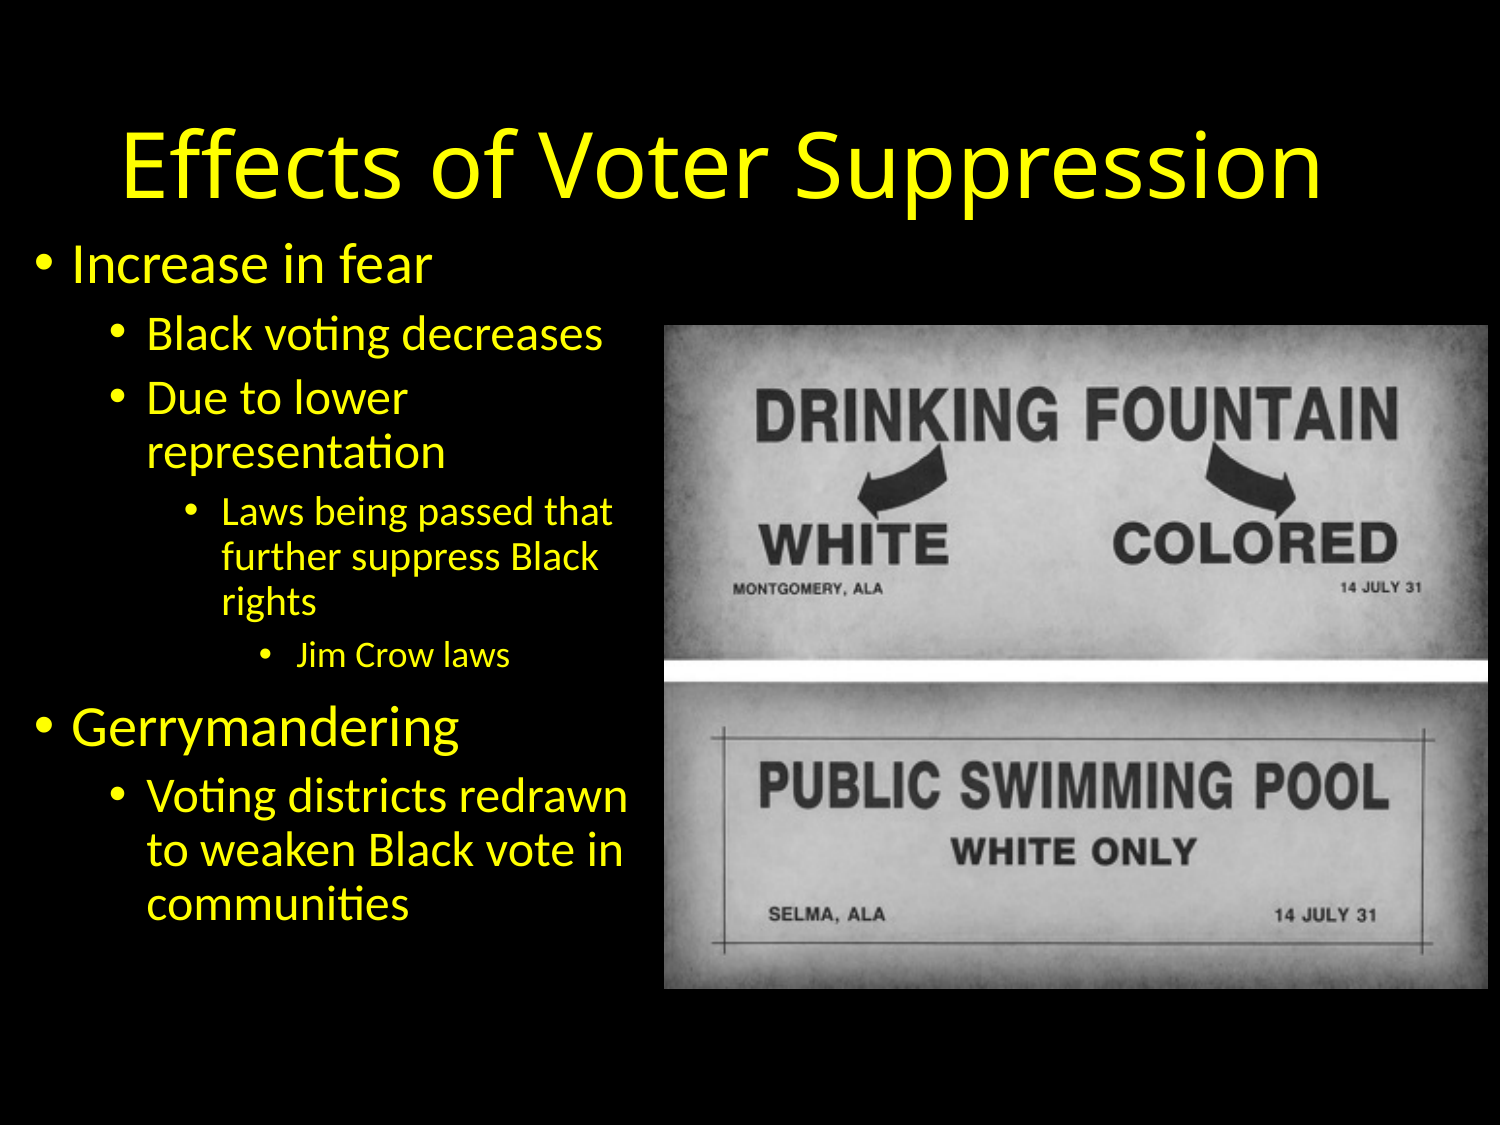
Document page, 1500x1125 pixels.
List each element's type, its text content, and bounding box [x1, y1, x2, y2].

picture [664, 325, 1488, 989]
list Increase in fear Black voting decreases Due to lower representation Laws being passed that further suppress Black rights Jim Crow laws Gerrymandering Voting districts redrawn to weaken Black vote in communities [19, 226, 683, 1101]
title Effects of Voter Suppression [103, 59, 1397, 278]
